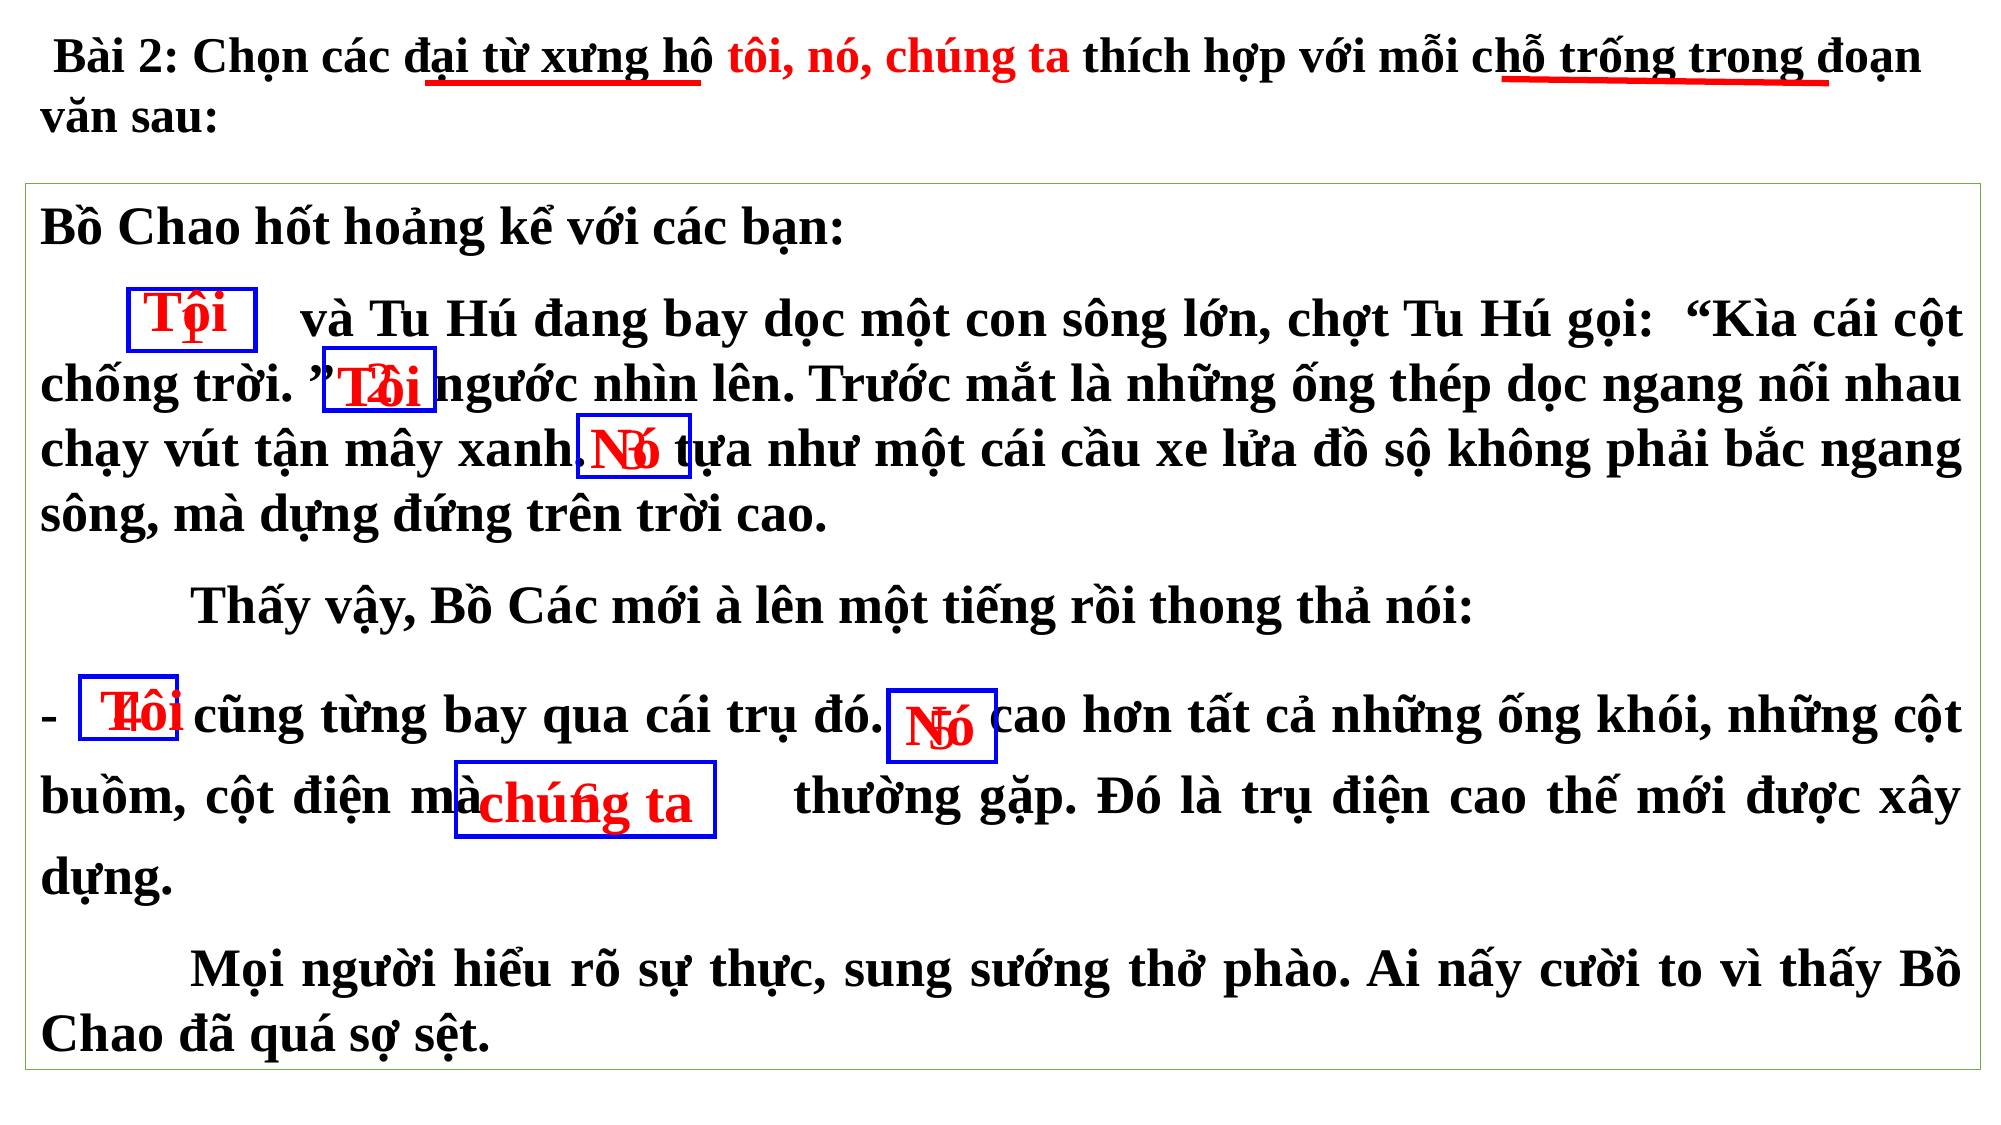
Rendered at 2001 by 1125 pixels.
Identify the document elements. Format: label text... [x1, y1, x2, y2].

text_box Nó [889, 679, 1024, 765]
text_box chúng ta [455, 756, 717, 842]
text_box Nó [562, 403, 690, 489]
text_box Tôi [303, 340, 456, 426]
text_box Bồ Chao hốt hoảng kể với các bạn: và Tu Hú đang bay dọc một con sông lớn, chợt Tu Hú gọi: “Kìa cái cột chống trời. ” ngước nhìn lên. Trước mắt là những ống thép dọc ngang nối nhau chạy vút tận mây xanh. tựa như một cái cầu xe lửa đồ sộ không phải bắc ngang sông, mà dựng đứng trên trời cao. Thấy vậy, Bồ Các mới à lên một tiếng rồi thong thả nói: - cũng từng bay qua cái trụ đó. cao hơn tất cả những ống khói, những cột buồm, cột điện mà thường gặp. Đó là trụ điện cao thế mới được xây dựng. Mọi người hiểu rõ sự thực, sung sướng thở phào. Ai nấy cười to vì thấy Bồ Chao đã quá sợ sệt. [25, 183, 1981, 1070]
text_box Bài 2: Chọn các đại từ xưng hô tôi, nó, chúng ta thích hợp với mỗi chỗ trống trong đoạn văn sau: [25, 15, 2000, 150]
text_box Tôi [128, 265, 292, 351]
text_box Tôi [71, 664, 214, 750]
